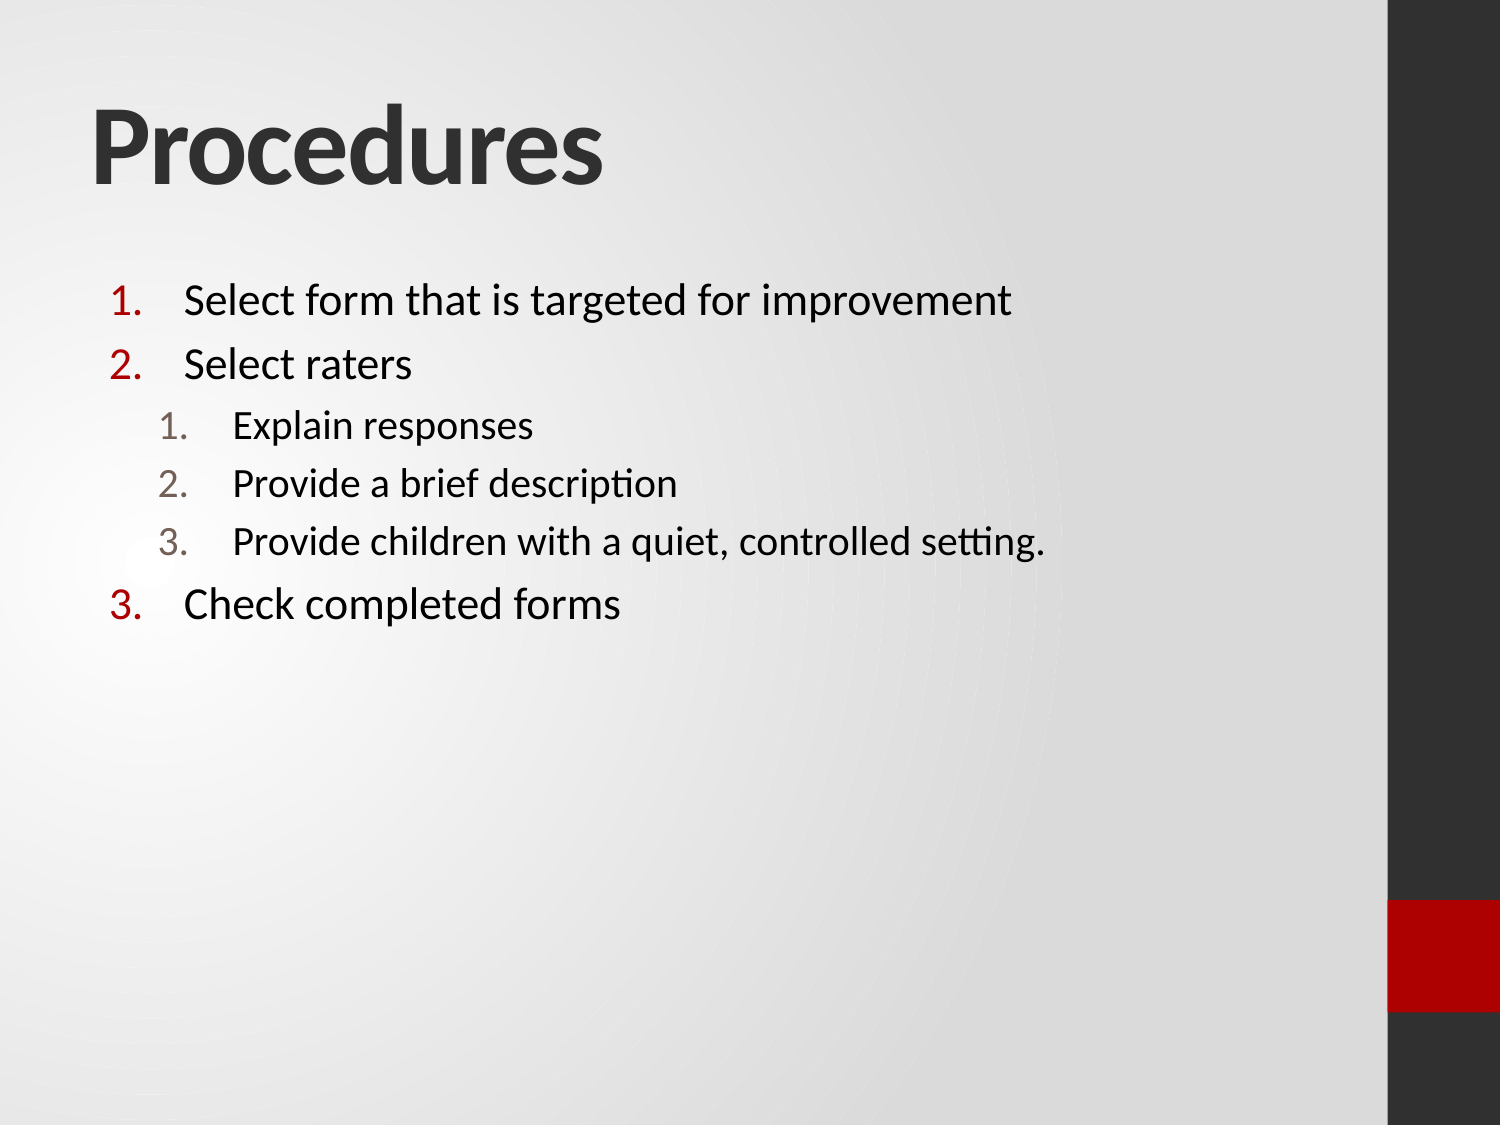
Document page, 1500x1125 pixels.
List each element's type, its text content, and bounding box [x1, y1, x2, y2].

list Select form that is targeted for improvement Select raters Explain responses Provide a brief description Provide children with a quiet, controlled setting. Check completed forms [75, 262, 1325, 1050]
title Procedures [75, 45, 1388, 233]
